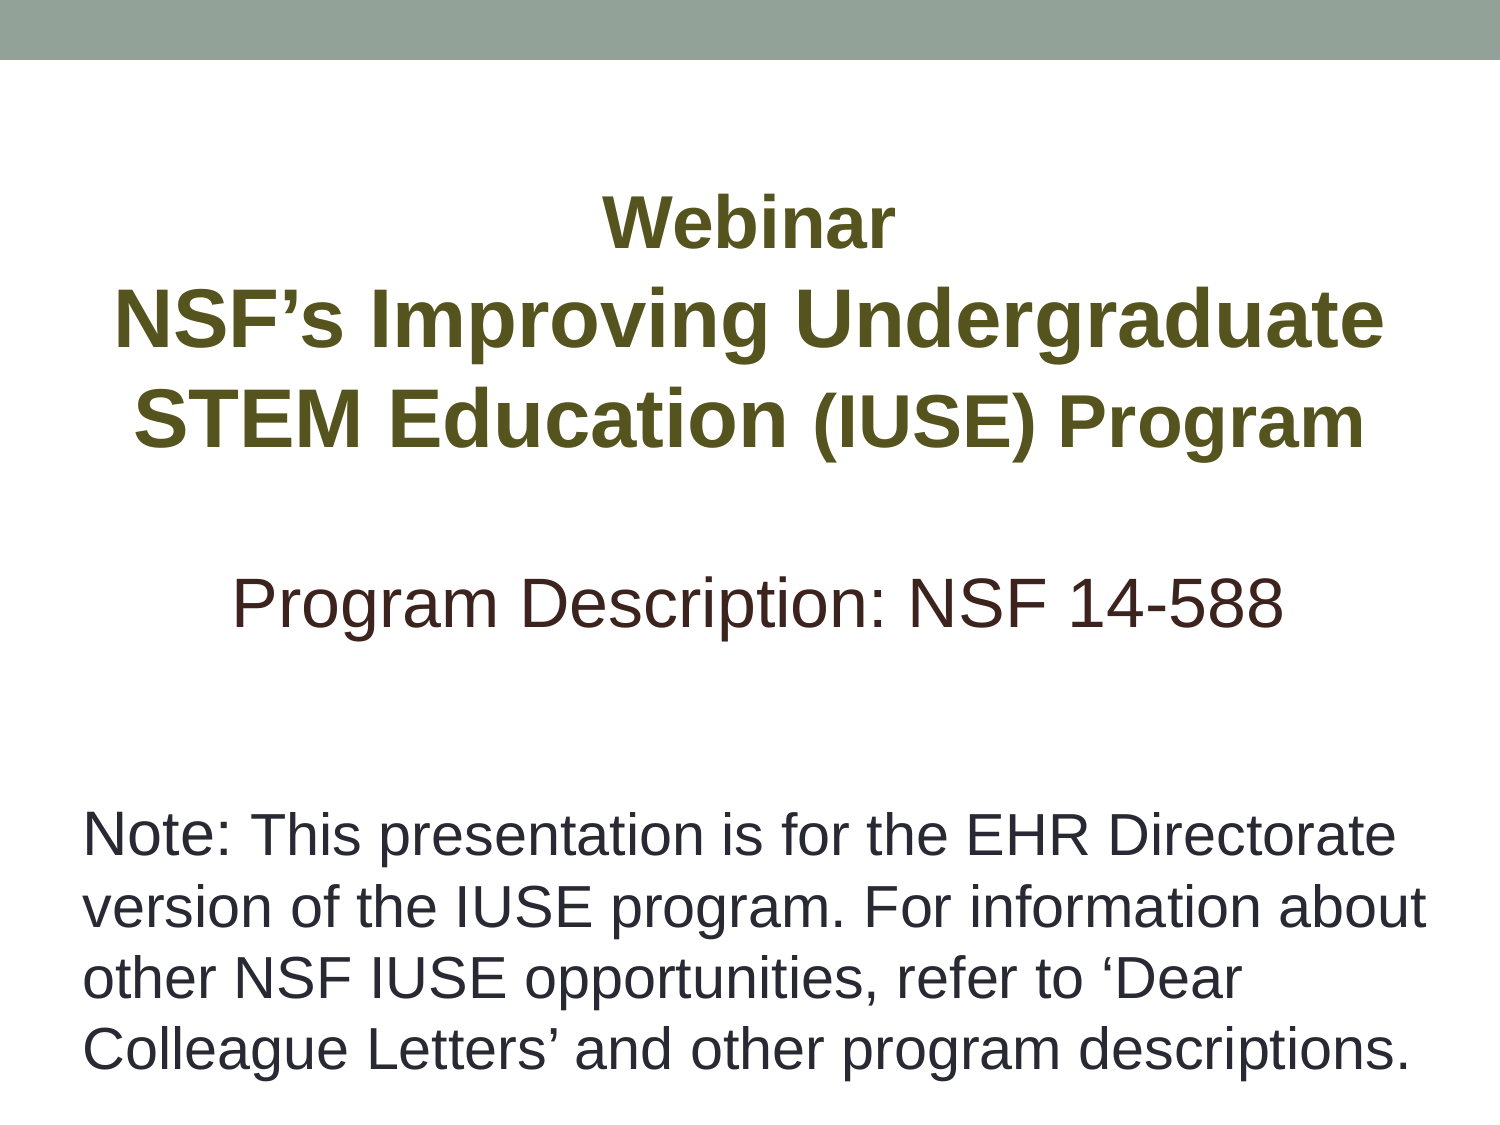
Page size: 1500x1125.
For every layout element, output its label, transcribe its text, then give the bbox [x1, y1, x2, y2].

text_box Webinar NSF’s Improving Undergraduate STEM Education (IUSE) Program [0, 187, 1500, 550]
text_box Program Description: NSF 14-588 Note: This presentation is for the EHR Directorate version of the IUSE program. For information about other NSF IUSE opportunities, refer to ‘Dear Colleague Letters’ and other program descriptions. [50, 549, 1450, 1100]
